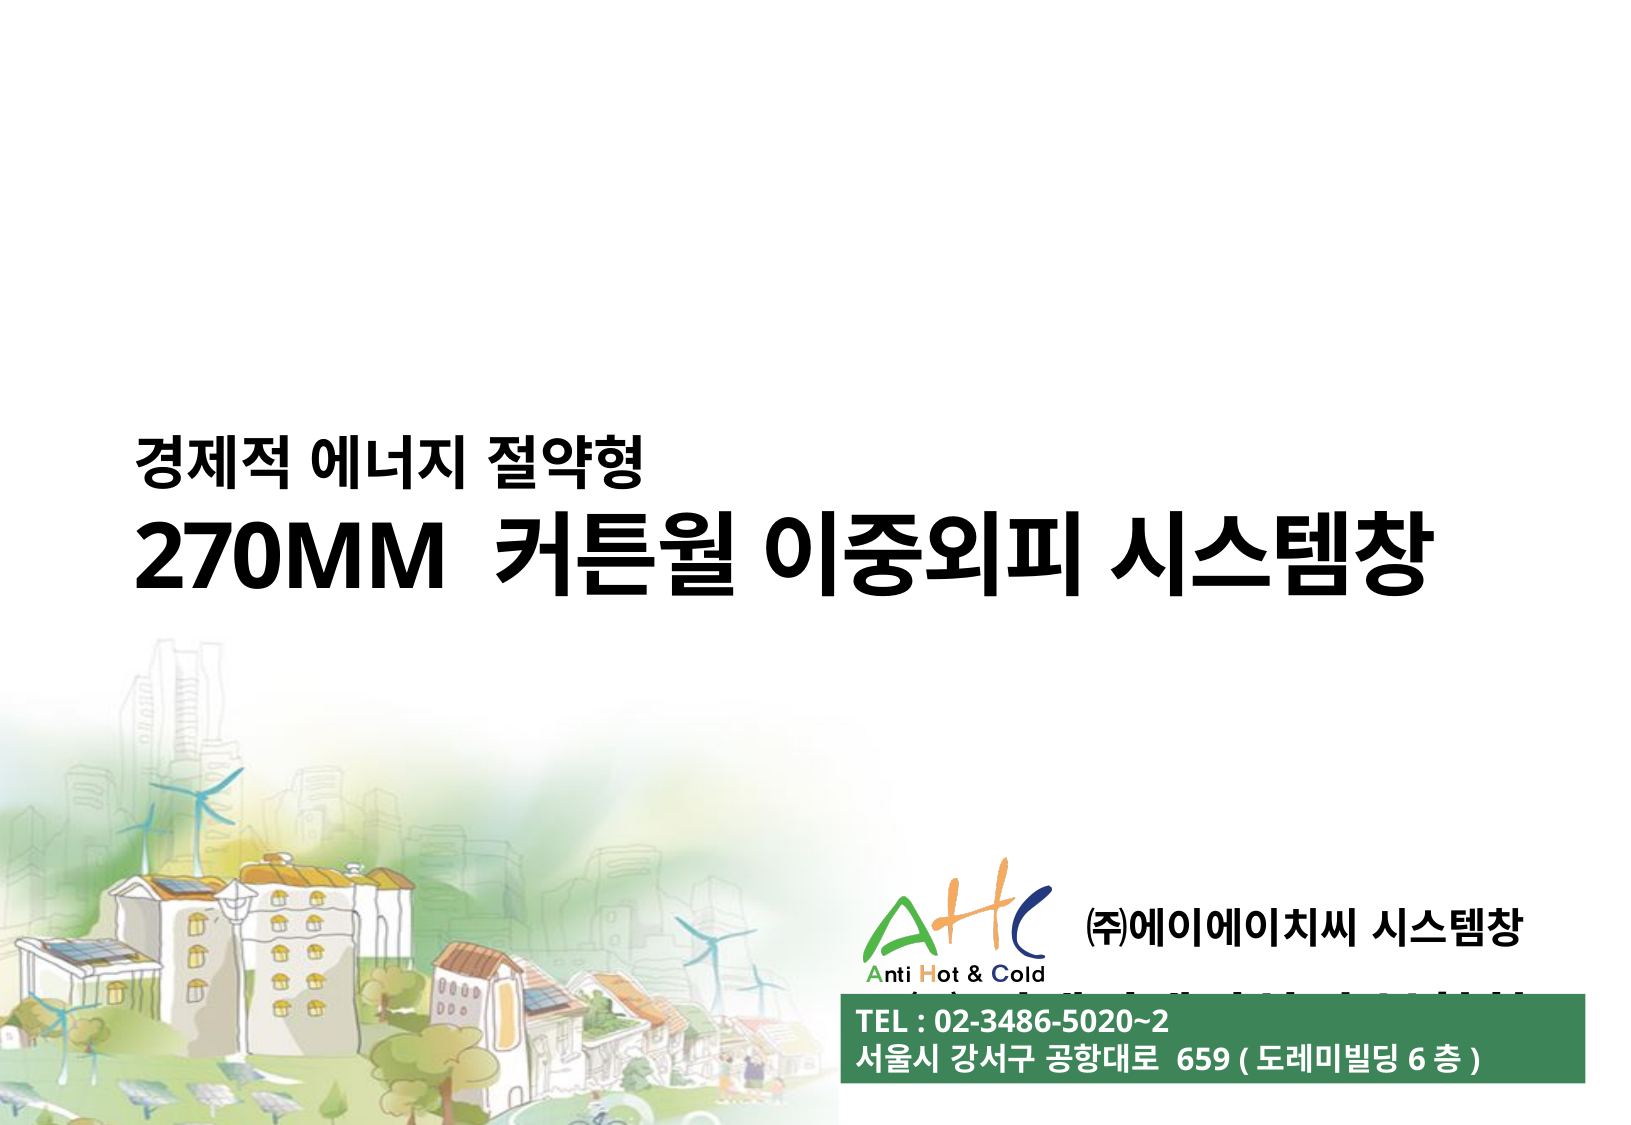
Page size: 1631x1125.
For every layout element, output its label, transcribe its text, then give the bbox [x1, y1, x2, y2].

title 경제적 에너지 절약형 270MM 커튼월 이중외피 시스템창 [117, 387, 1631, 529]
picture [0, 529, 1631, 1125]
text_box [840, 894, 1612, 1086]
